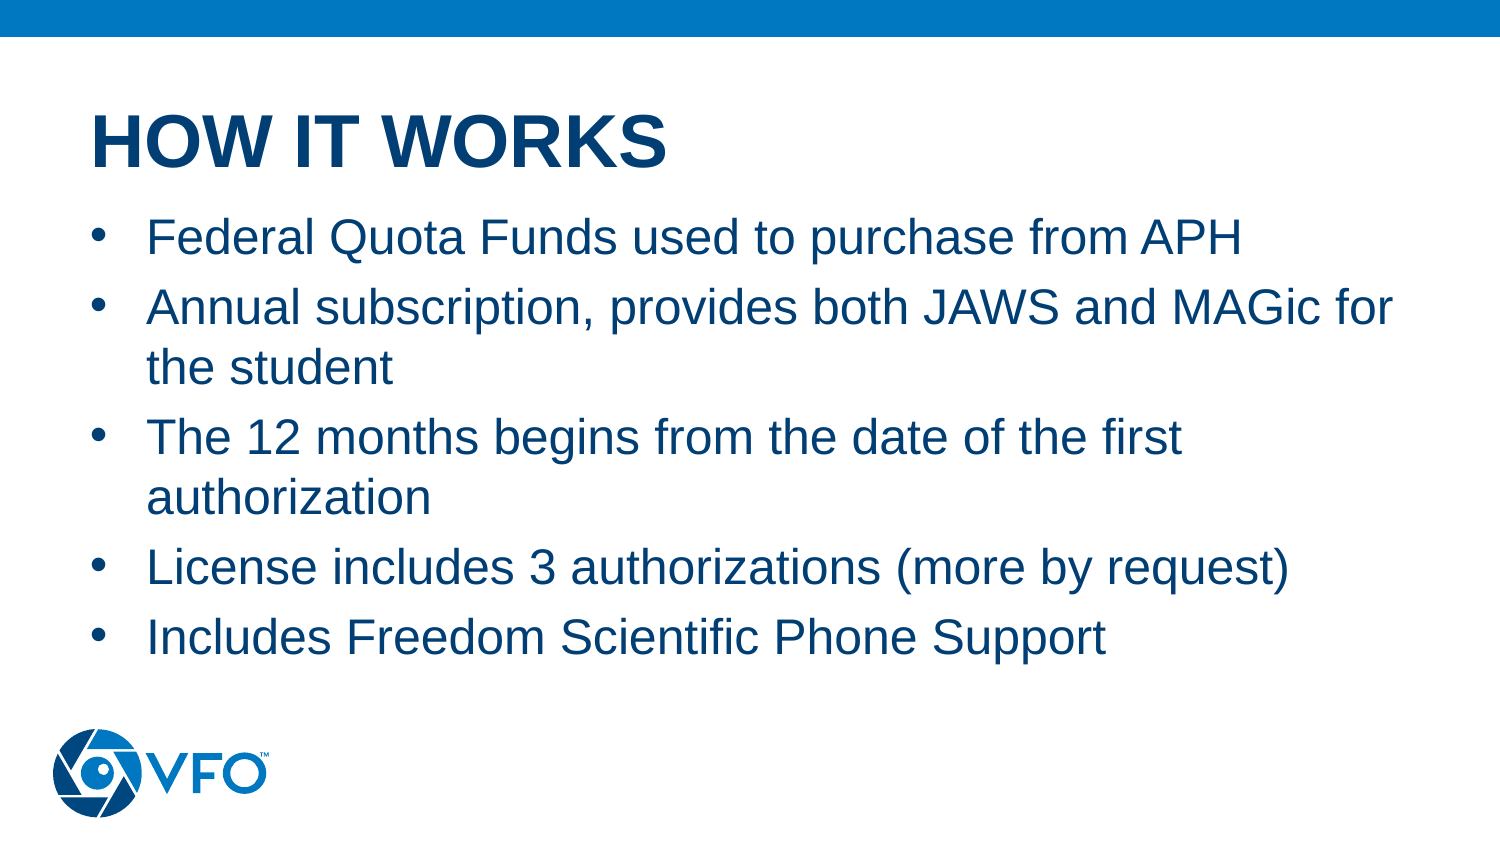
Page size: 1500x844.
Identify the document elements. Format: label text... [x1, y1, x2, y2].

list Federal Quota Funds used to purchase from APH Annual subscription, provides both JAWS and MAGic for the student The 12 months begins from the date of the first authorization License includes 3 authorizations (more by request) Includes Freedom Scientific Phone Support [75, 196, 1425, 754]
title How It Works [75, 67, 1425, 196]
